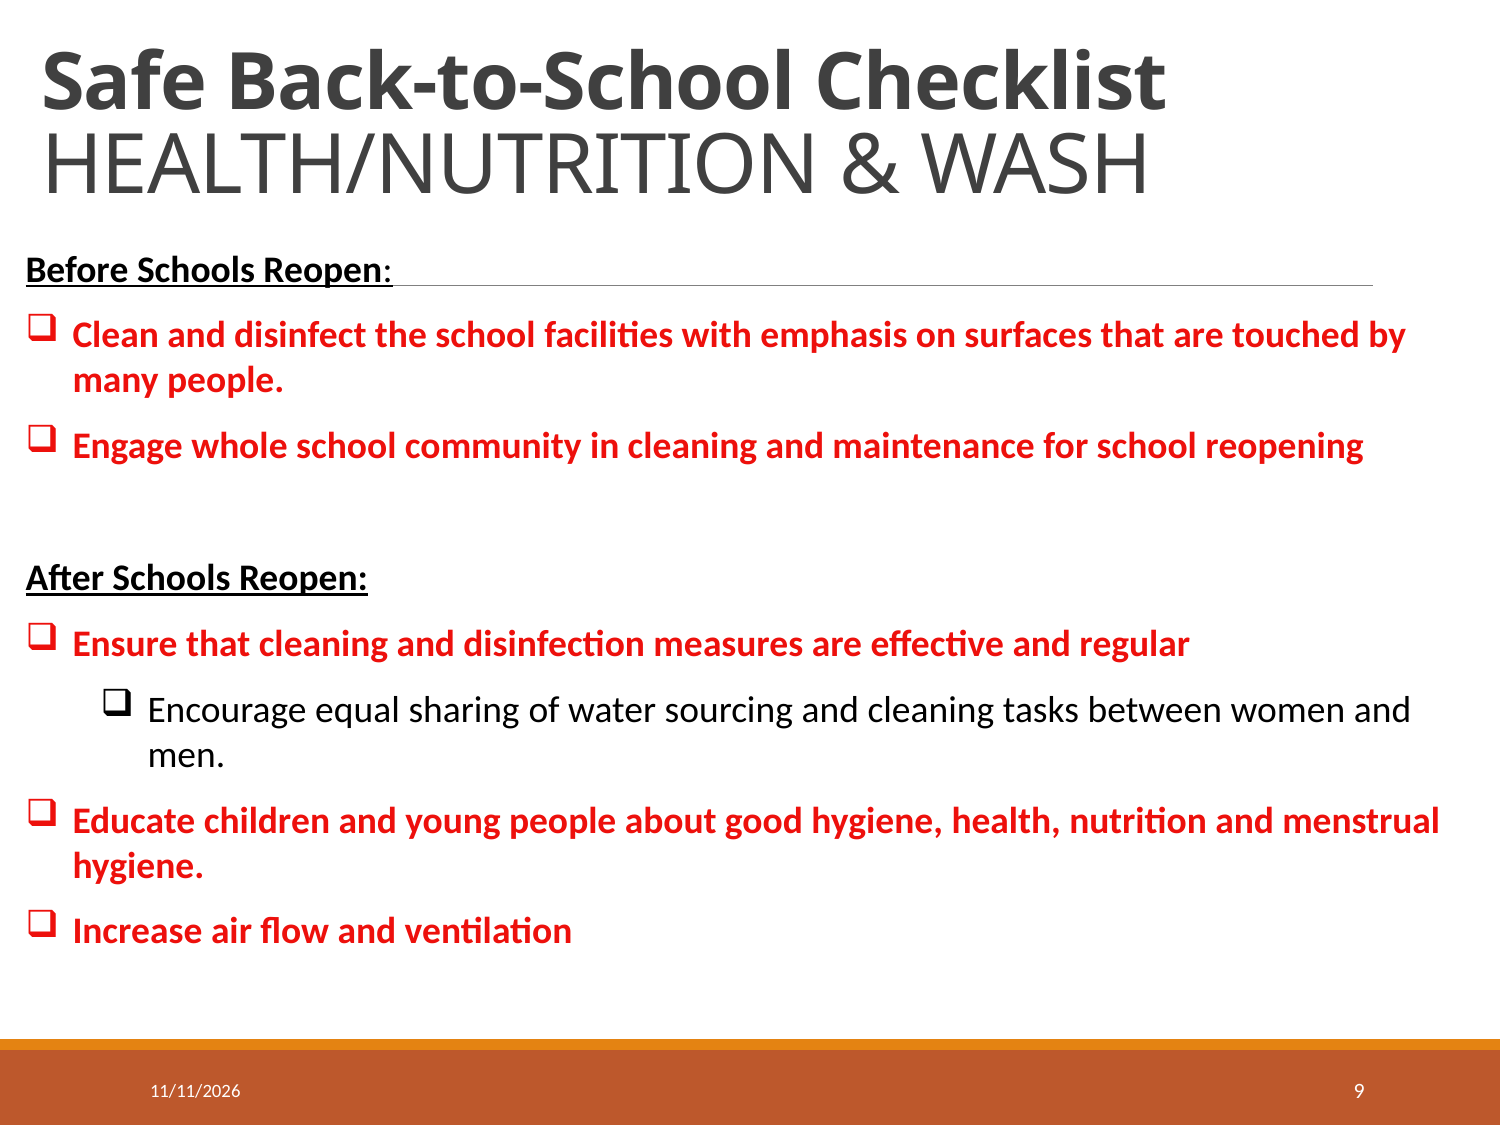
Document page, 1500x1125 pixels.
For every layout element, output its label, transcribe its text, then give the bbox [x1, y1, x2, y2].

text_box Before Schools Reopen: Clean and disinfect the school facilities with emphasis on surfaces that are touched by many people. Engage whole school community in cleaning and maintenance for school reopening After Schools Reopen: Ensure that cleaning and disinfection measures are effective and regular Encourage equal sharing of water sourcing and cleaning tasks between women and men. Educate children and young people about good hygiene, health, nutrition and menstrual hygiene. Increase air flow and ventilation [0, 244, 1453, 1125]
title Safe Back-to-School Checklist HEALTH/NUTRITION & WASH [26, 41, 1349, 219]
